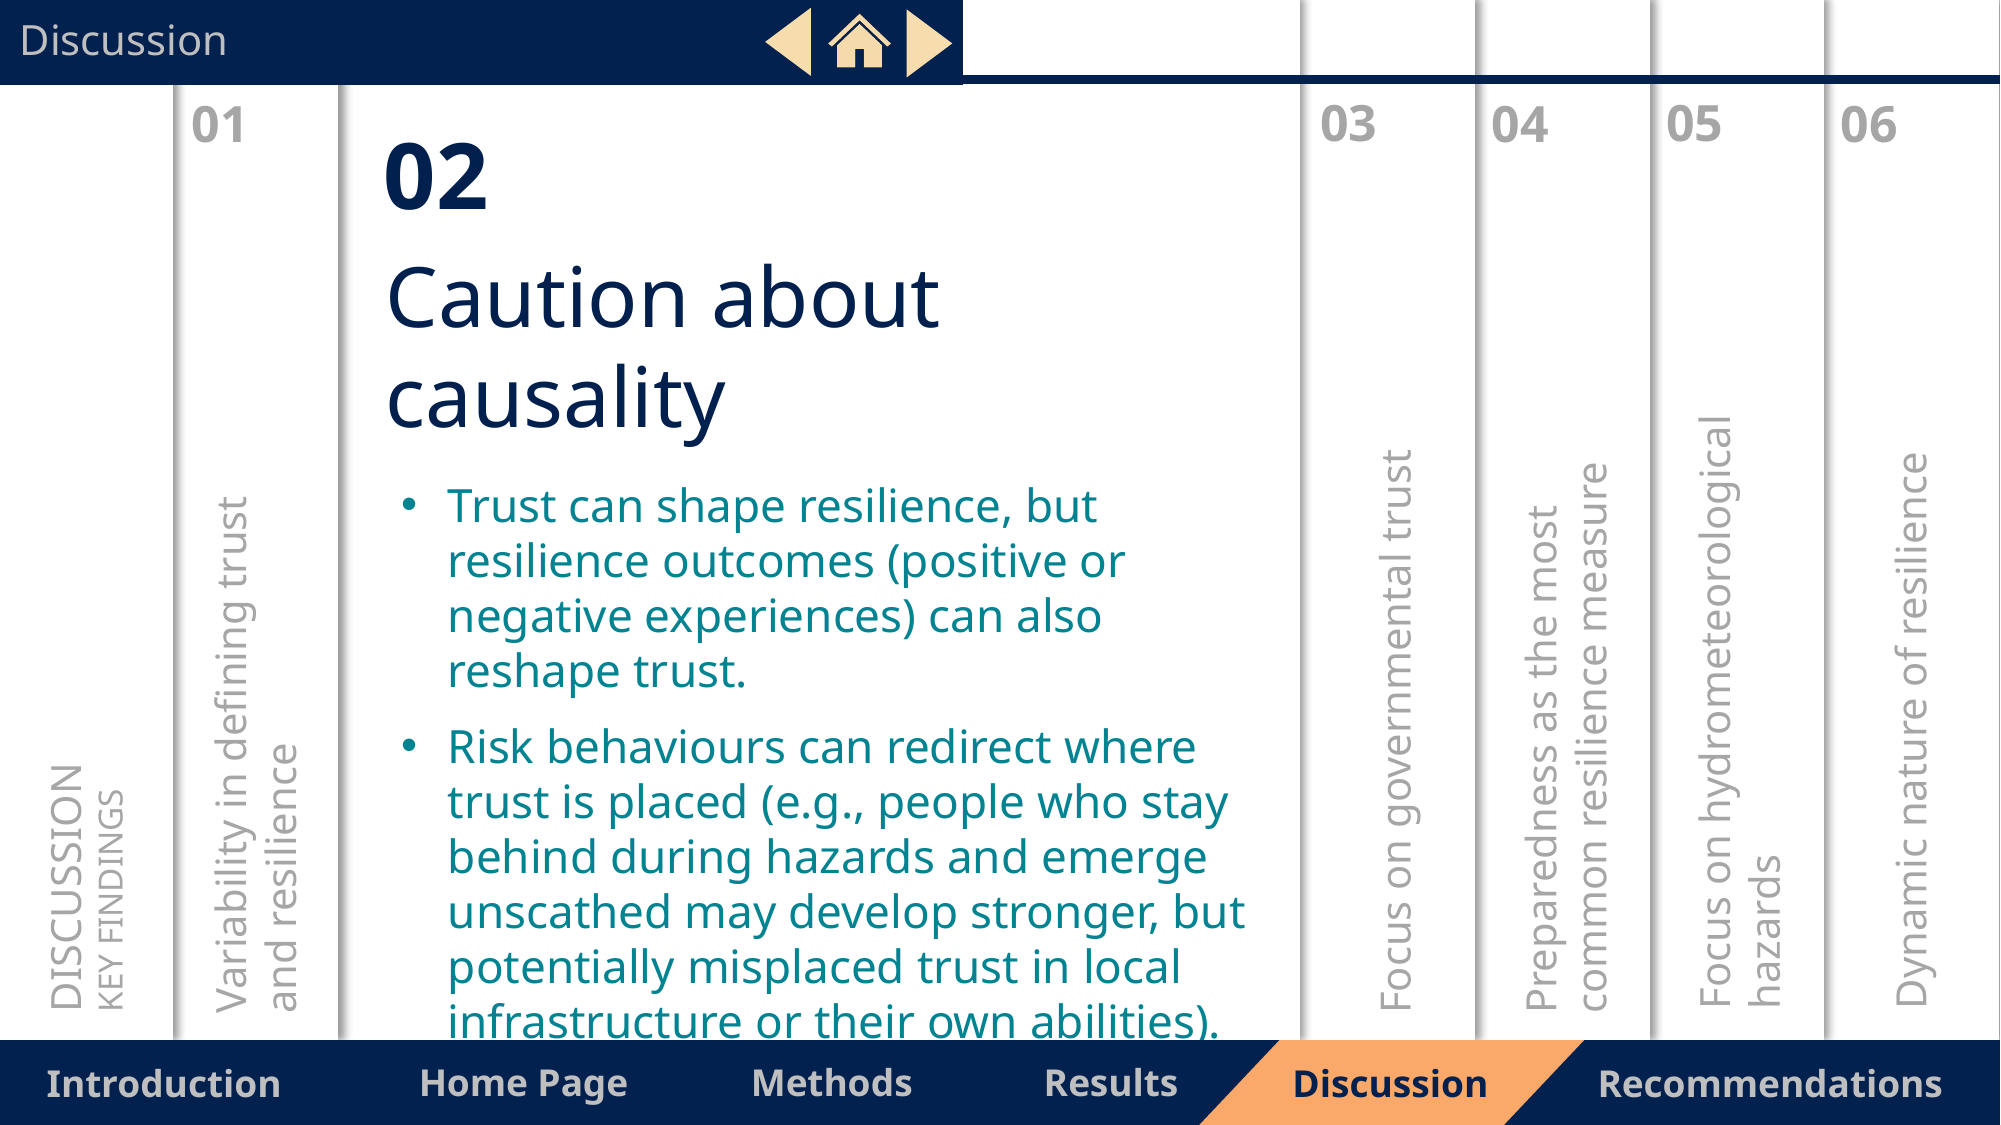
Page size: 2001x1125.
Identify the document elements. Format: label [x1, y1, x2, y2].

text_box [0, 0, 2000, 1125]
picture [824, 5, 895, 76]
